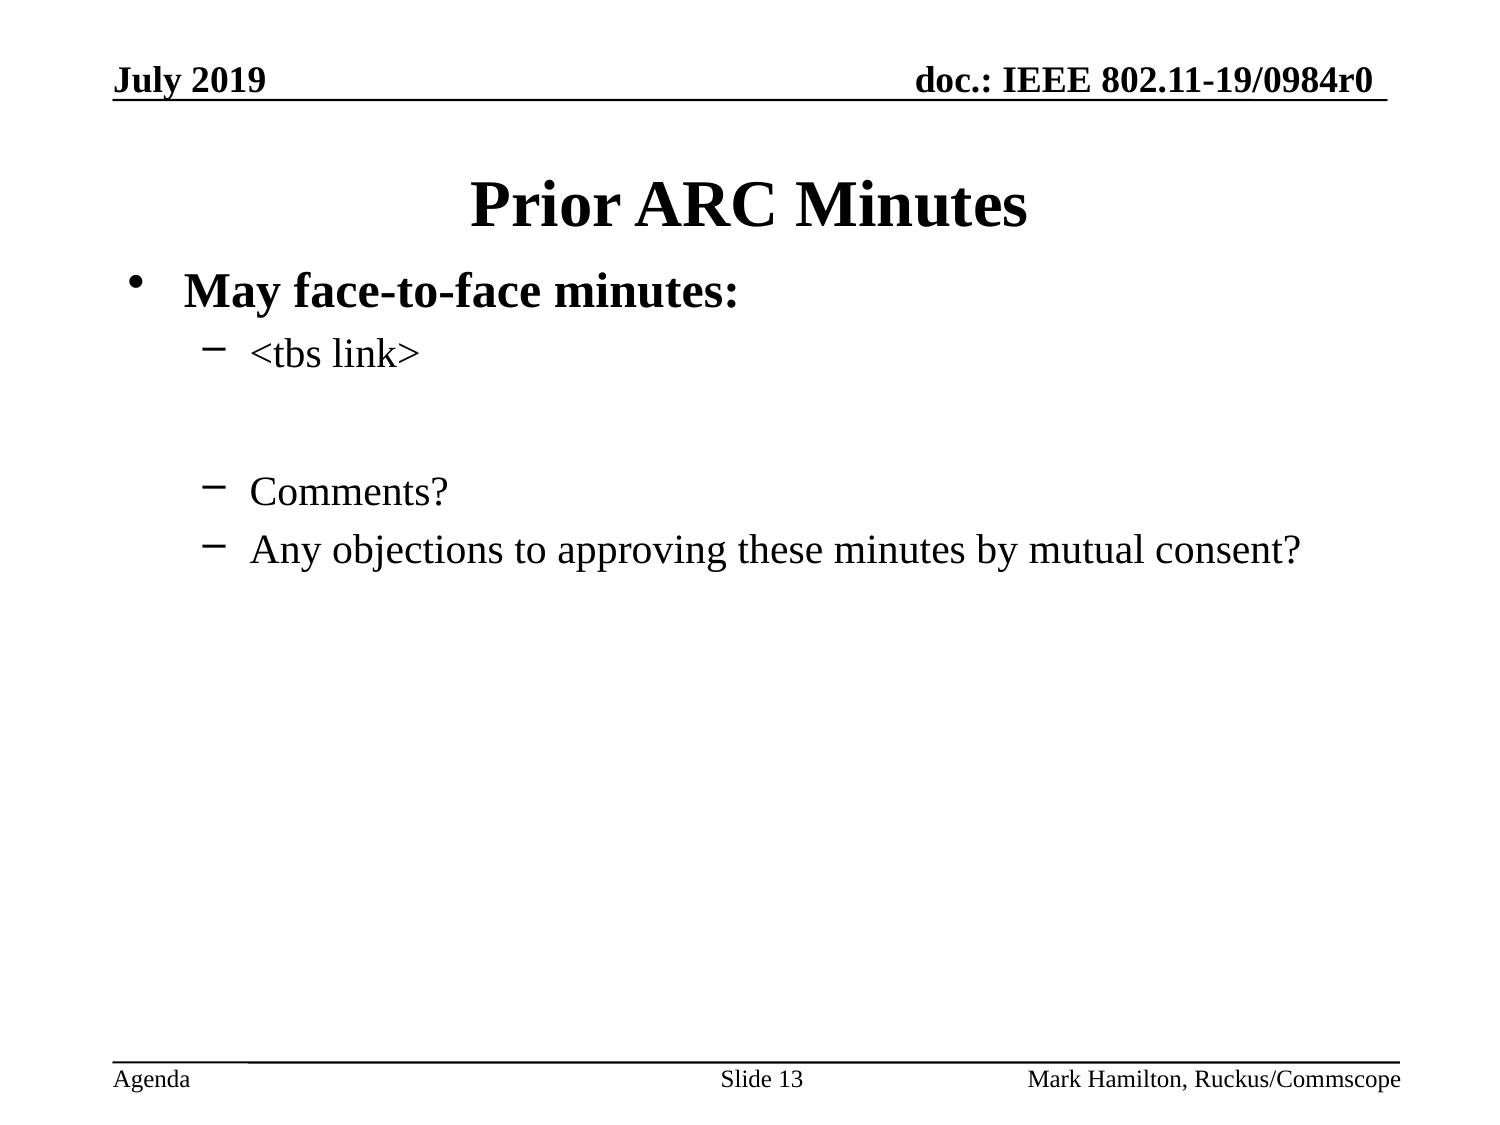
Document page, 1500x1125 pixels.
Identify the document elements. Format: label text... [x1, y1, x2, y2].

title Prior ARC Minutes [112, 112, 1388, 249]
list May face-to-face minutes: <tbs link> Comments? Any objections to approving these minutes by mutual consent? [112, 249, 1388, 1000]
